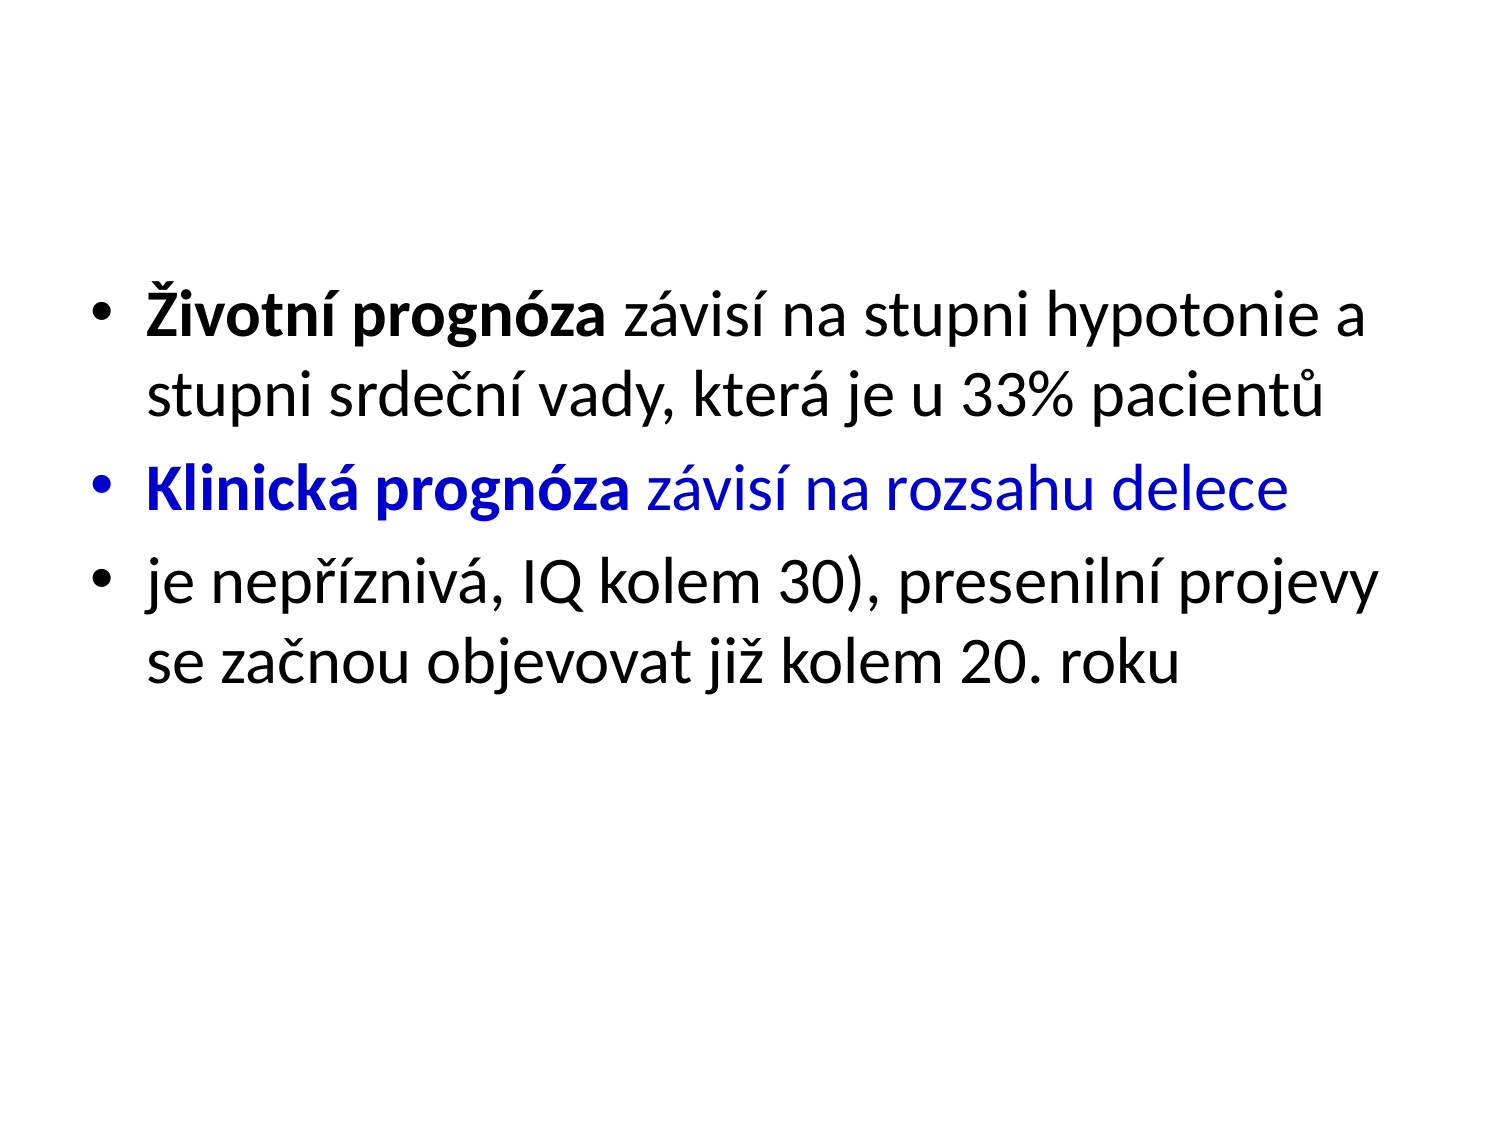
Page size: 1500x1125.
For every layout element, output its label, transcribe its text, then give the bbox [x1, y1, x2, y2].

list Životní prognóza závisí na stupni hypotonie a stupni srdeční vady, která je u 33% pacientů Klinická prognóza závisí na rozsahu delece je nepříznivá, IQ kolem 30), presenilní projevy se začnou objevovat již kolem 20. roku [75, 262, 1425, 1005]
